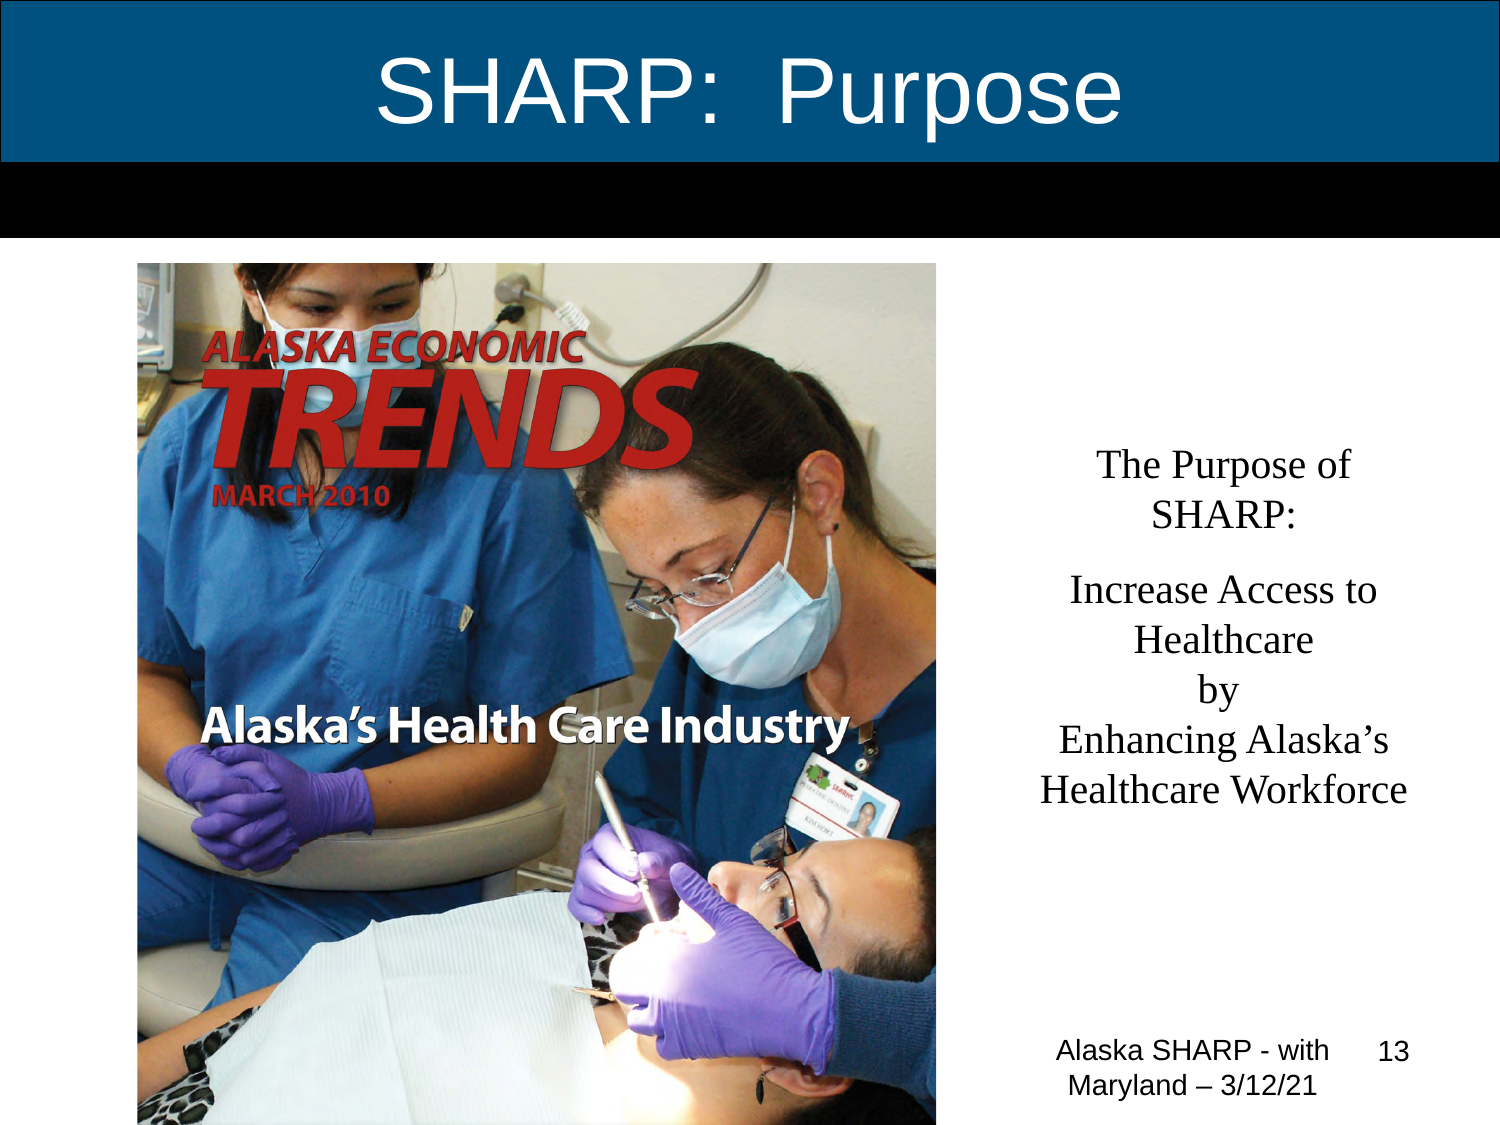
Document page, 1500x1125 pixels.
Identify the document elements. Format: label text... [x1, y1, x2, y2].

picture [137, 262, 937, 1125]
slide_number 13 [1074, 1024, 1426, 1103]
text_box The Purpose of SHARP: Increase Access to Healthcare by Enhancing Alaska’s Healthcare Workforce [1022, 429, 1425, 819]
text_box SHARP: Purpose [24, 22, 1475, 400]
footer Alaska SHARP - with Maryland – 3/12/21 [999, 1023, 1387, 1103]
